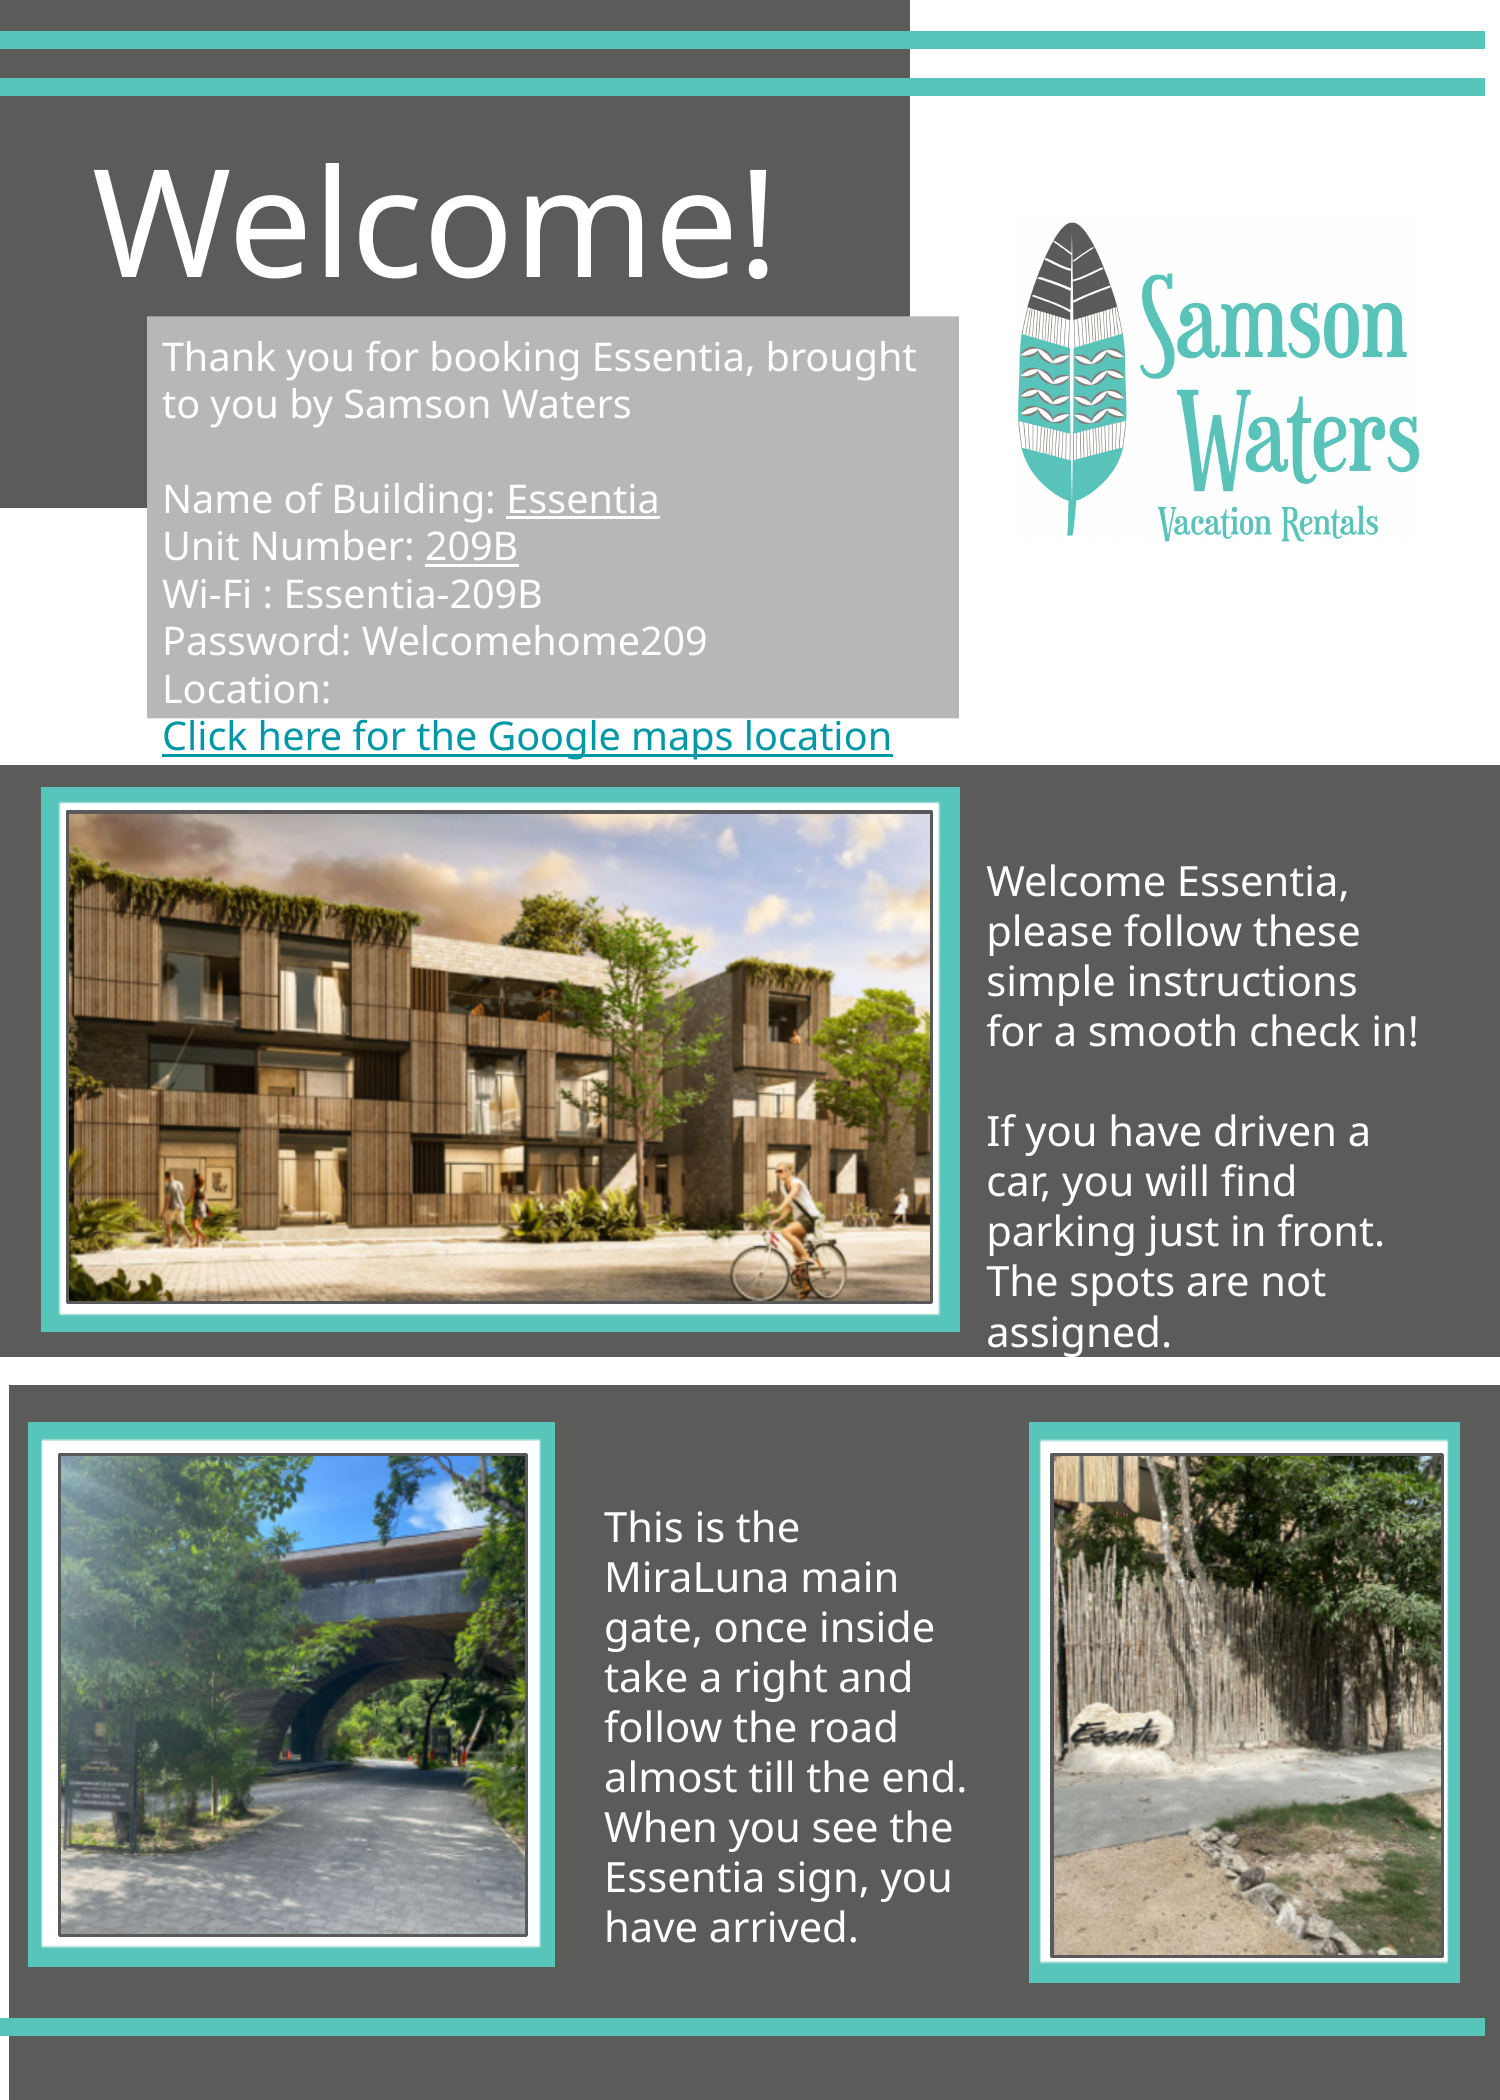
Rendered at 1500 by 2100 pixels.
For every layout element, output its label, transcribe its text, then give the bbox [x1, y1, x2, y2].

picture [1010, 216, 1420, 544]
picture [0, 765, 1500, 1357]
text_box Thank you for booking Essentia, brought to you by Samson Waters Name of Building: Essentia Unit Number: 209B Wi-Fi : Essentia-209B Password: Welcomehome209 Location: Click here for the Google maps location [147, 316, 959, 719]
picture [0, 1385, 1500, 2100]
picture [0, 0, 1485, 508]
